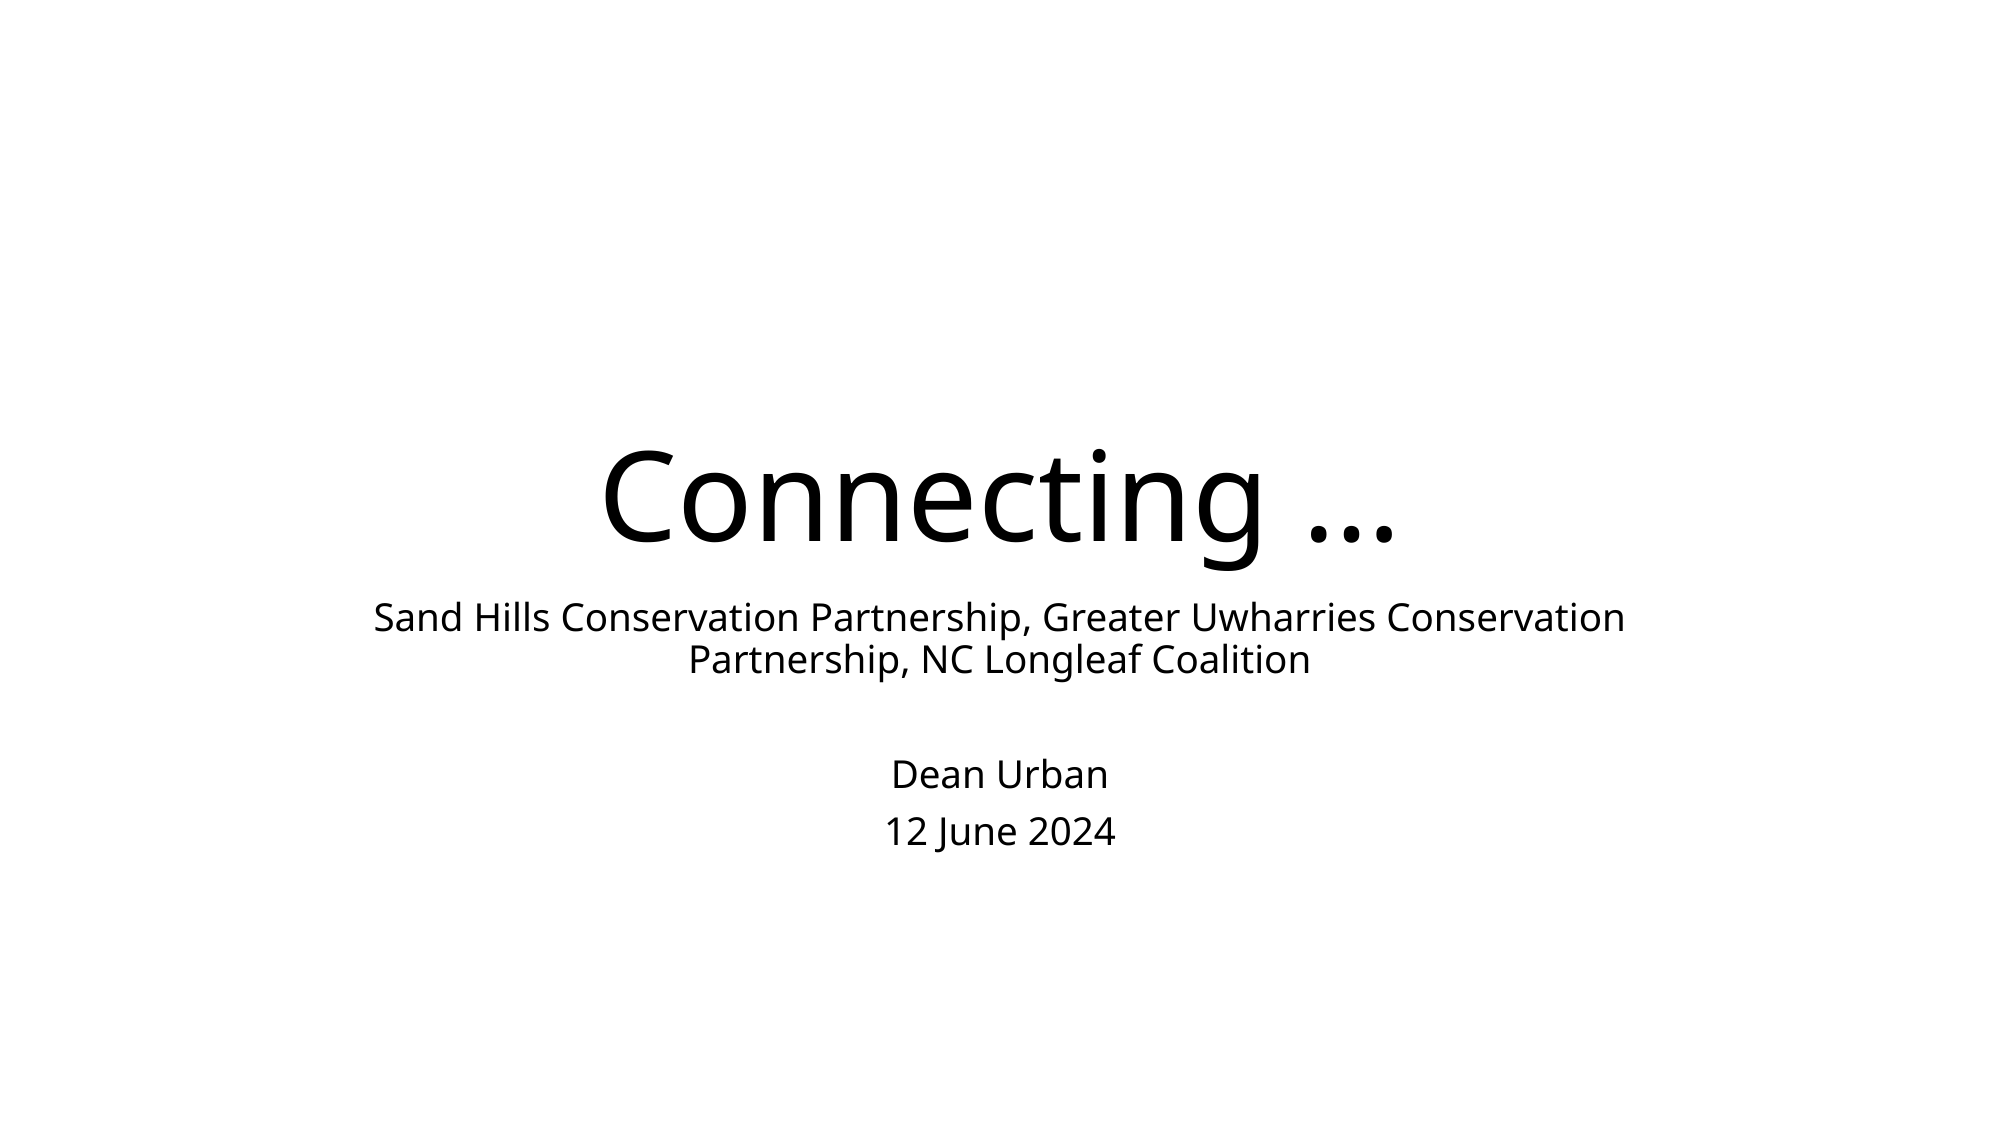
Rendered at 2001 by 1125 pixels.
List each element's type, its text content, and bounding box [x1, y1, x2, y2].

subtitle Sand Hills Conservation Partnership, Greater Uwharries Conservation Partnership, NC Longleaf Coalition Dean Urban 12 June 2024 [249, 590, 1750, 863]
title Connecting … [249, 184, 1750, 576]
